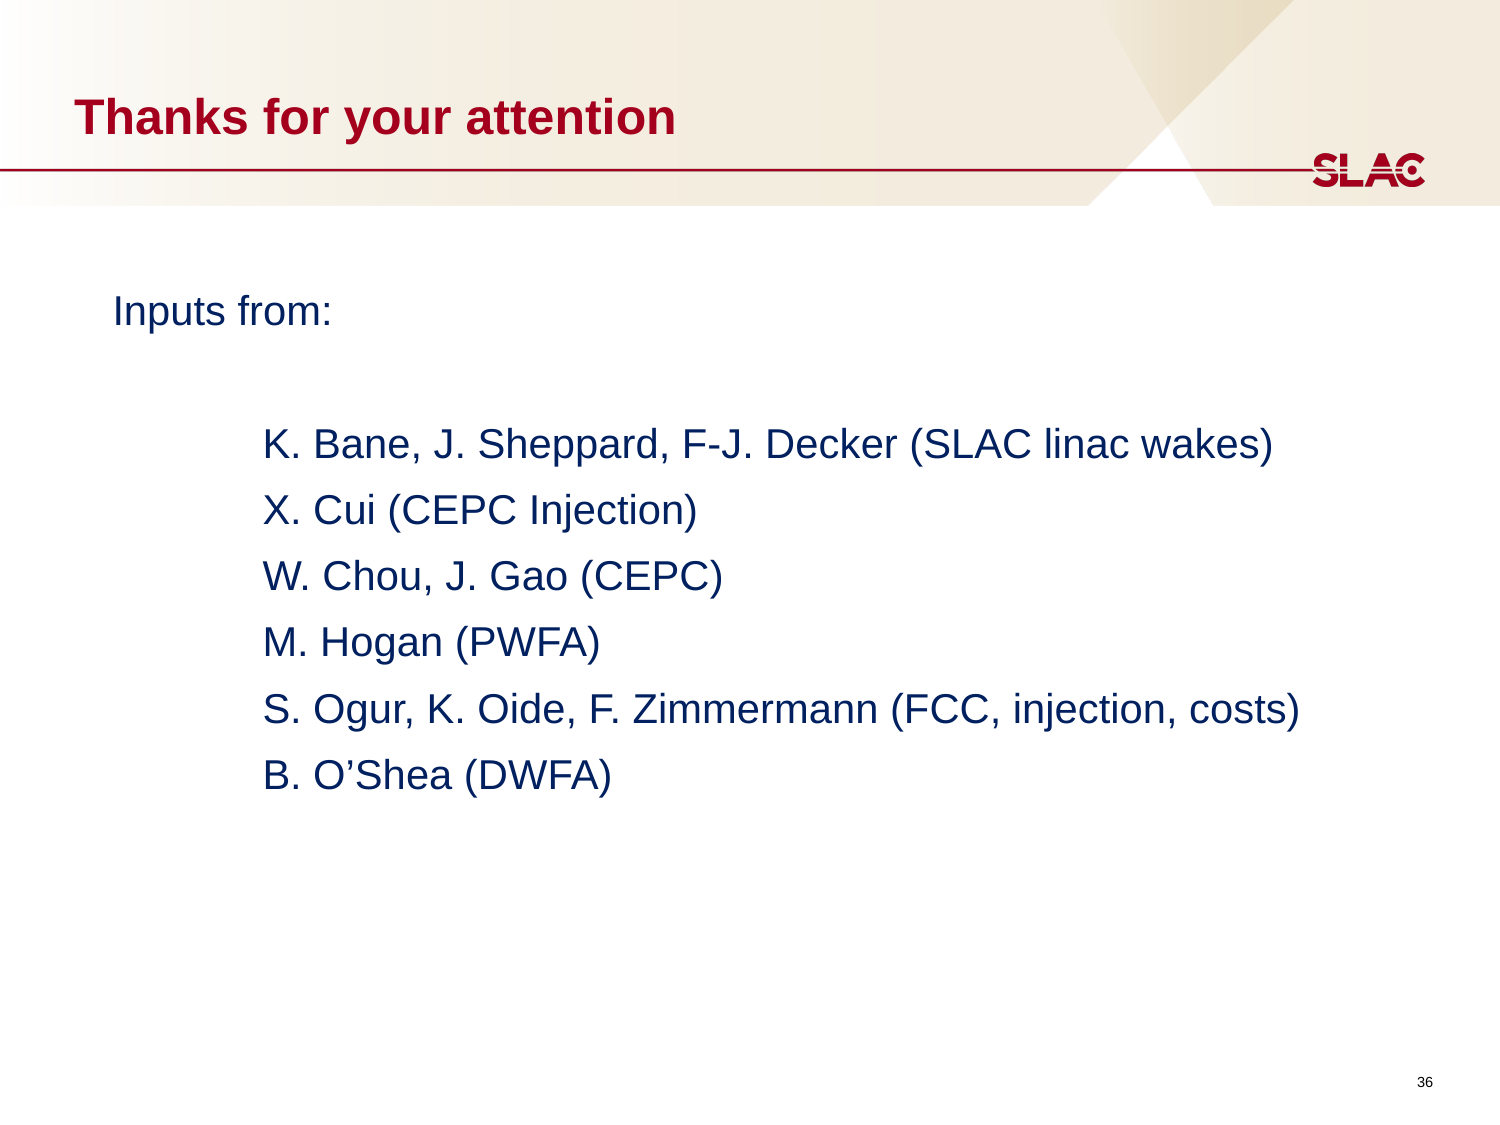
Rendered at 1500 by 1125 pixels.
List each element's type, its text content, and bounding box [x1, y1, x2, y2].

slide_number 36 [1405, 1036, 1458, 1125]
picture [0, 0, 1500, 206]
list Inputs from: K. Bane, J. Sheppard, F-J. Decker (SLAC linac wakes) X. Cui (CEPC Injection) W. Chou, J. Gao (CEPC) M. Hogan (PWFA) S. Ogur, K. Oide, F. Zimmermann (FCC, injection, costs) B. O’Shea (DWFA) [112, 273, 1404, 1088]
title Thanks for your attention [74, 21, 1404, 145]
